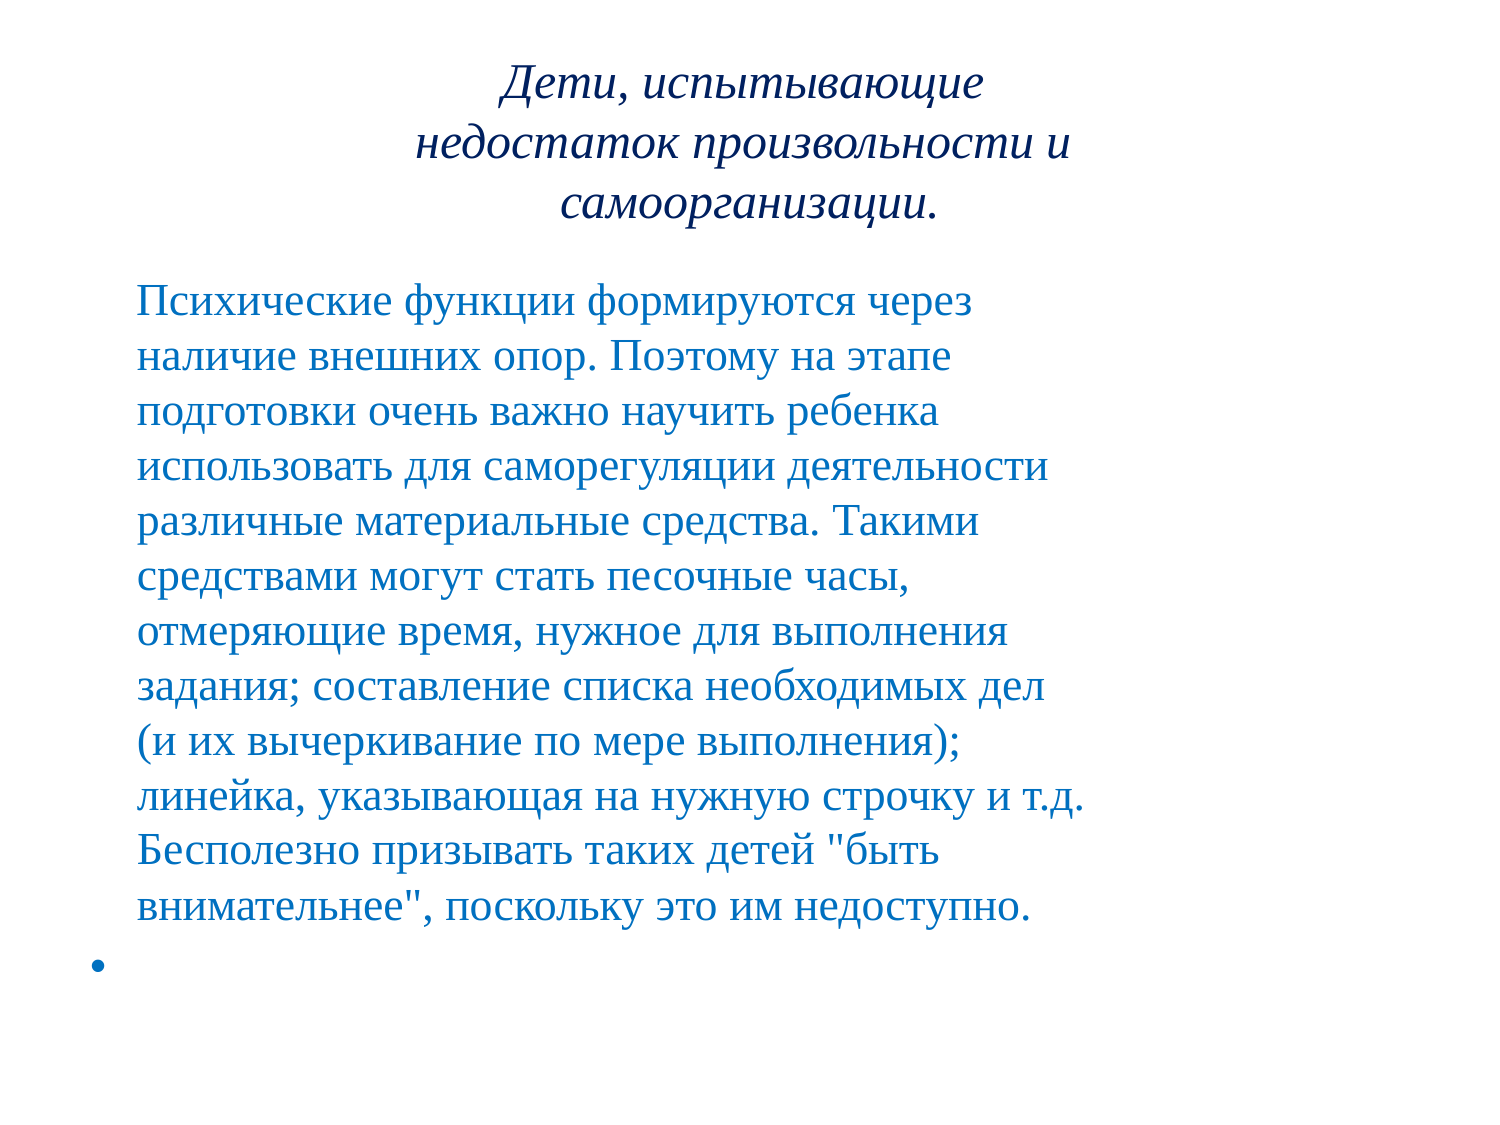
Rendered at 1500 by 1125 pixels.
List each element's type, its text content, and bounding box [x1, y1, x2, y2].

list Психические функции формируются через наличие внешних опор. Поэтому на этапе подготовки очень важно научить ребенка использовать для саморегуляции деятельности различные материальные средства. Такими средствами могут стать песочные часы, отмеряющие время, нужное для выполнения задания; составление списка необходимых дел (и их вычеркивание по мере выполнения); линейка, указывающая на нужную строчку и т.д. Бесполезно призывать таких детей "быть внимательнее", поскольку это им недоступно. [75, 262, 1425, 1005]
title Дети, испытывающие недостаток произвольности и самоорганизации. [75, 45, 1425, 233]
